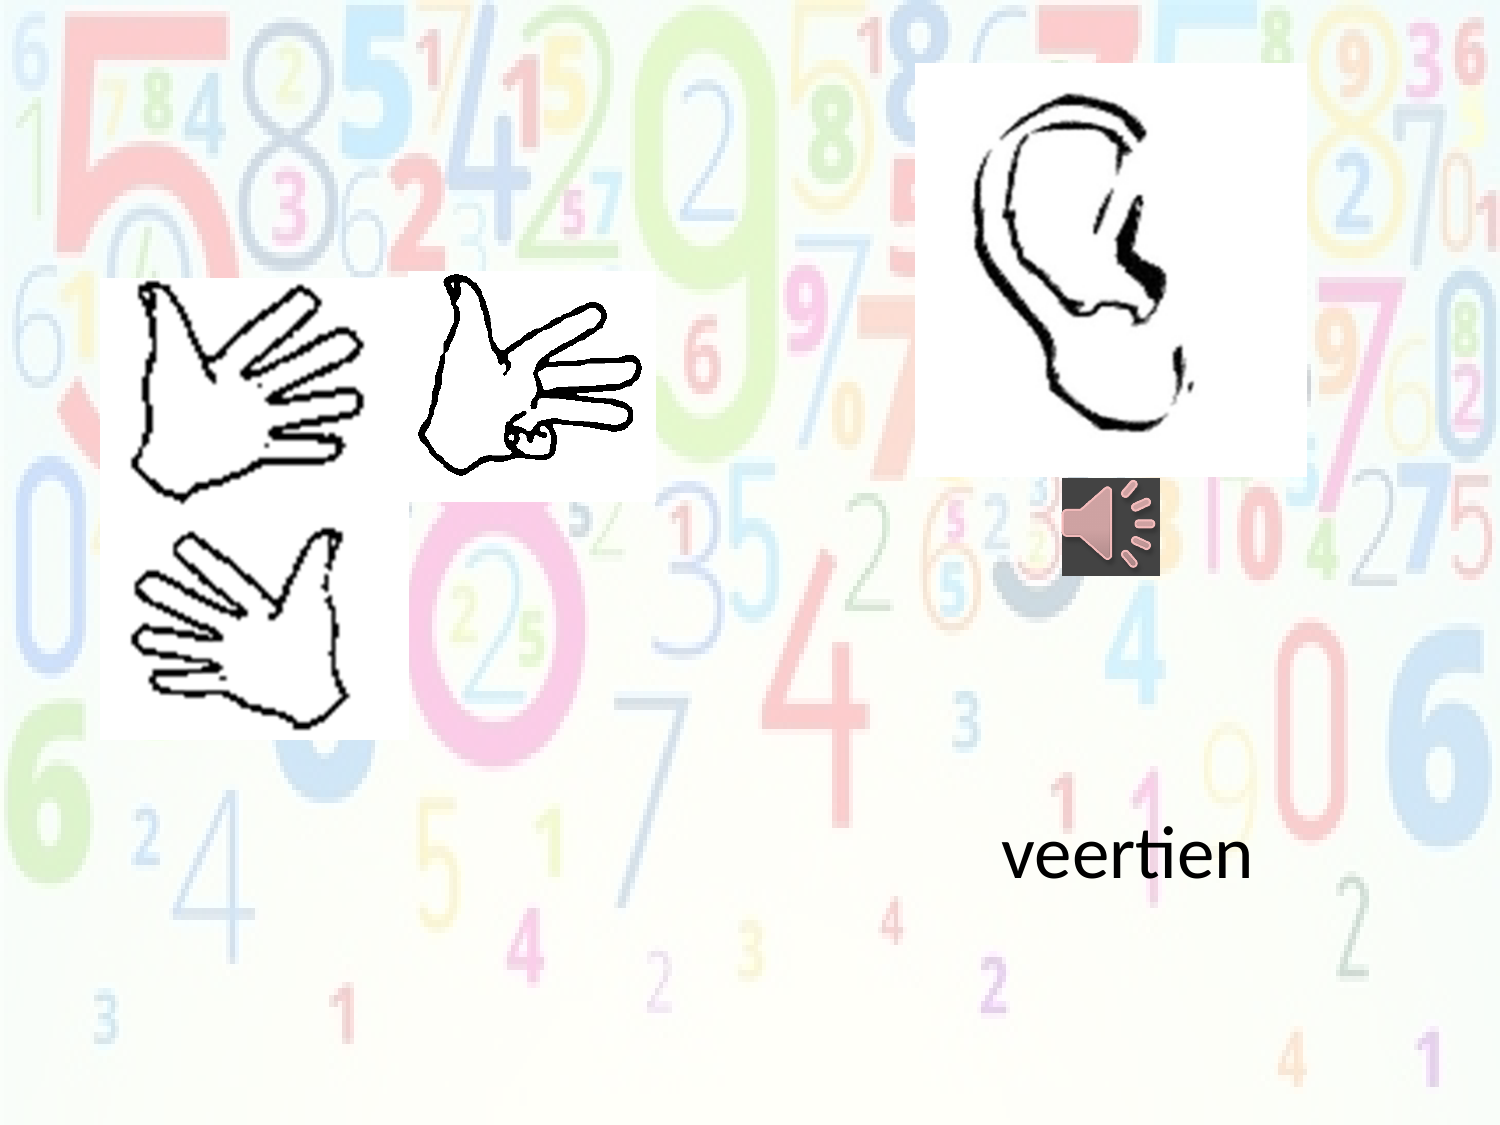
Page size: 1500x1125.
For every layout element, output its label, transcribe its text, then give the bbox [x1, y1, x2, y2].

picture [100, 271, 656, 740]
picture [915, 63, 1307, 577]
text_box veertien [891, 795, 1365, 901]
